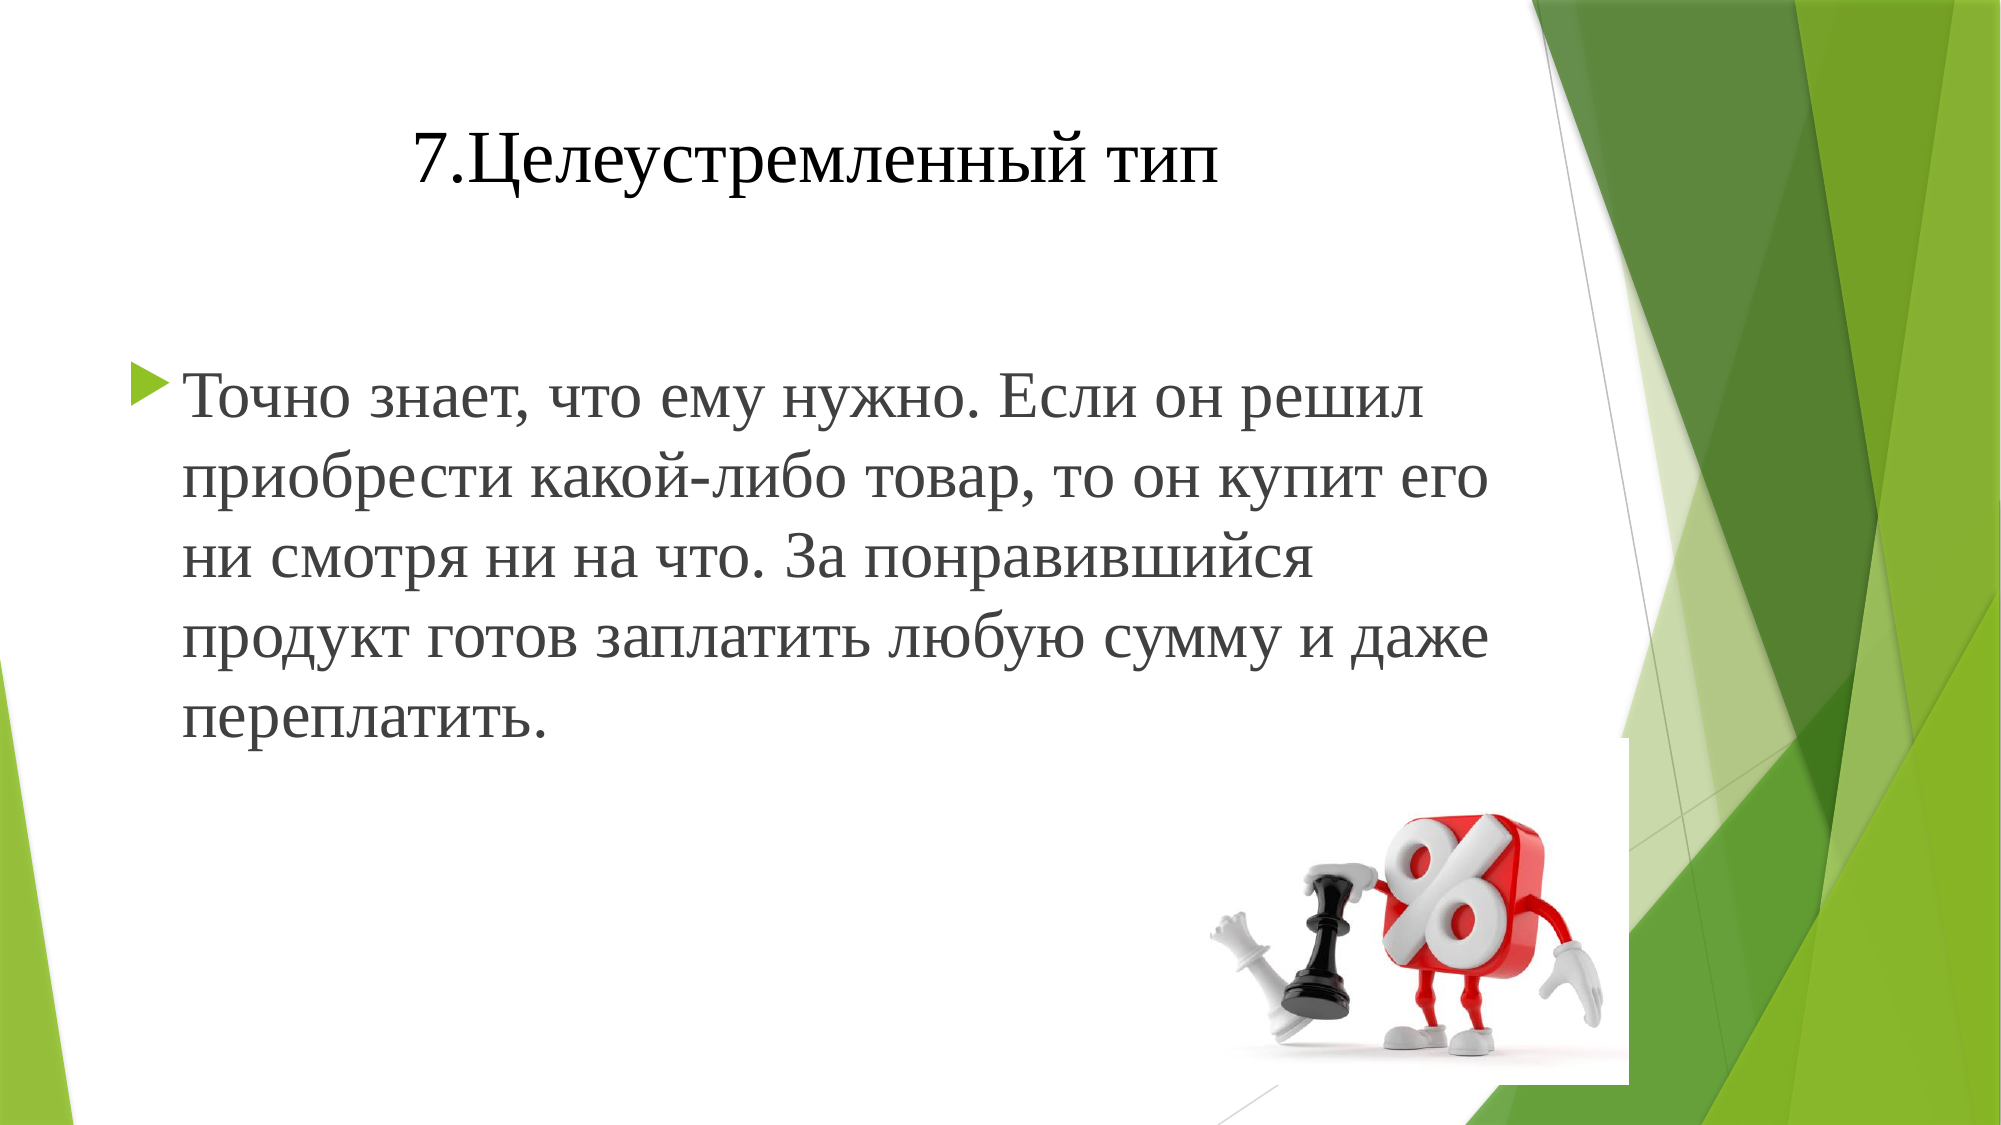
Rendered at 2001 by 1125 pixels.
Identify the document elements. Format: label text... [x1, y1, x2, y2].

list Точно знает, что ему нужно. Если он решил приобрести какой-либо товар, то он купит его ни смотря ни на что. За понравившийся продукт готов заплатить любую сумму и даже переплатить. [111, 343, 1522, 991]
picture [1165, 737, 1629, 1086]
title 7.Целеустремленный тип [111, 99, 1522, 225]
